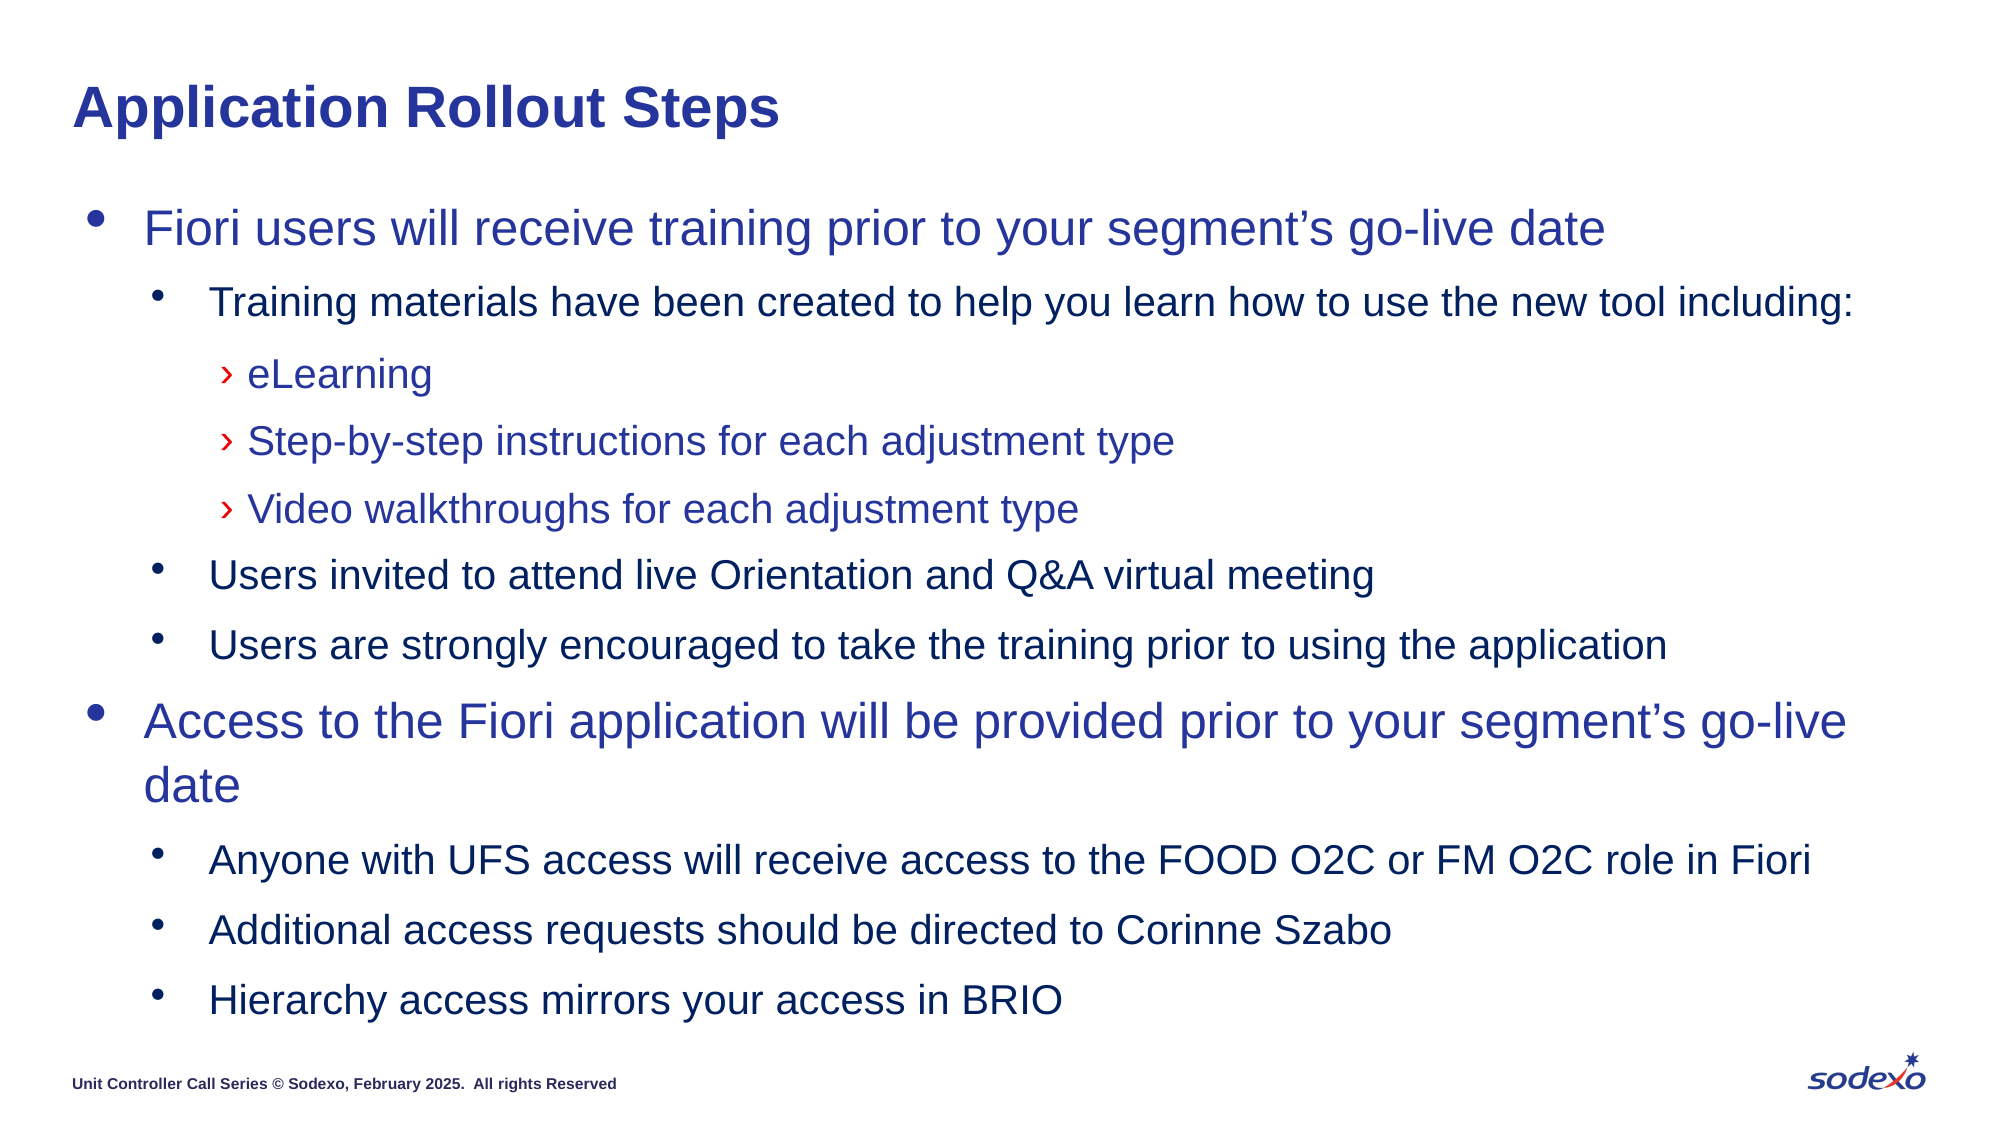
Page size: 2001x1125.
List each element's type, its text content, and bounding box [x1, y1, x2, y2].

picture [1801, 1048, 1929, 1094]
text_box Fiori users will receive training prior to your segment’s go-live date Training materials have been created to help you learn how to use the new tool including: eLearning Step-by-step instructions for each adjustment type Video walkthroughs for each adjustment type Users invited to attend live Orientation and Q&A virtual meeting Users are strongly encouraged to take the training prior to using the application Access to the Fiori application will be provided prior to your segment’s go-live date Anyone with UFS access will receive access to the FOOD O2C or FM O2C role in Fiori Additional access requests should be directed to Corinne Szabo Hierarchy access mirrors your access in BRIO [72, 183, 1920, 1033]
title Application Rollout Steps [72, 76, 1798, 141]
footer Unit Controller Call Series © Sodexo, February 2025. All rights Reserved [72, 1074, 748, 1094]
